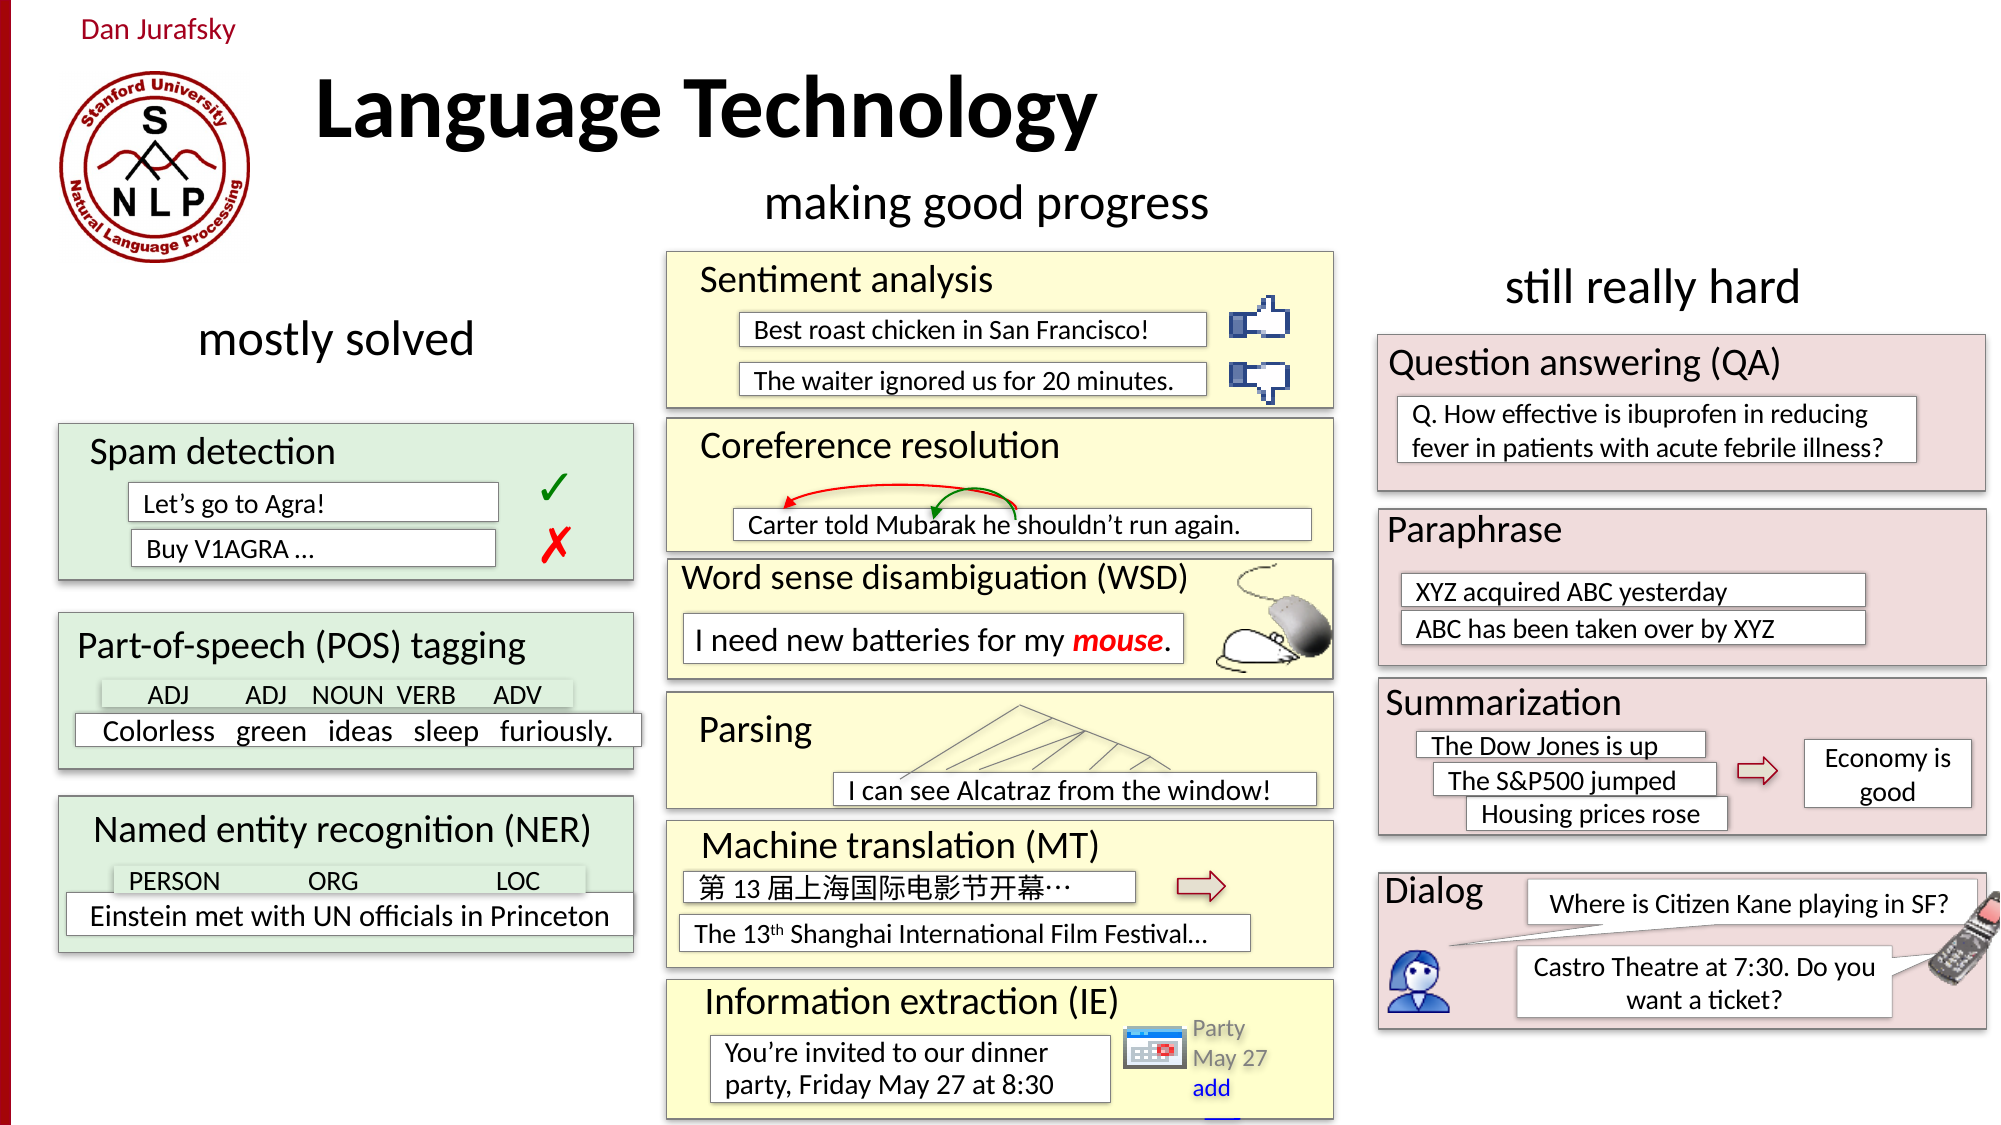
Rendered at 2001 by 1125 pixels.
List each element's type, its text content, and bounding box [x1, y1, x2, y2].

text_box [58, 298, 642, 953]
picture [59, 71, 250, 263]
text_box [1368, 245, 2000, 1030]
title Language Technology [300, 45, 1934, 163]
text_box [666, 162, 1334, 1120]
